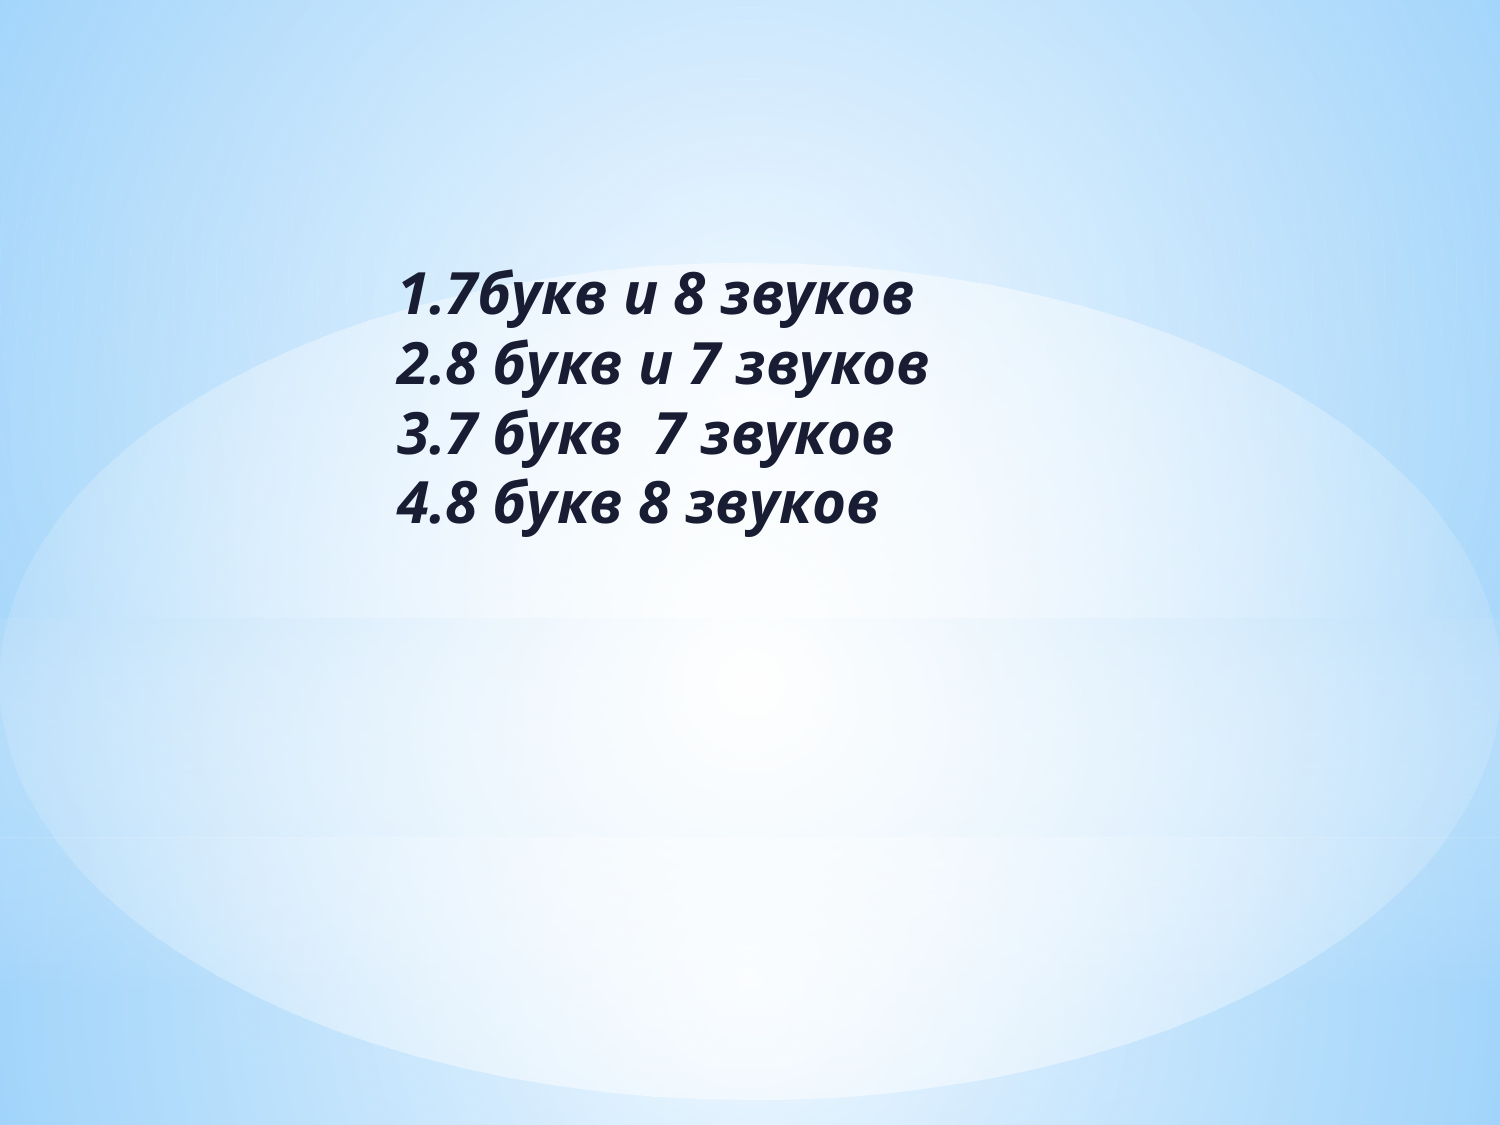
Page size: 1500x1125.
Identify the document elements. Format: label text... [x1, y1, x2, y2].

text_box 1.7букв и 8 звуков 2.8 букв и 7 звуков 3.7 букв 7 звуков 4.8 букв 8 звуков [382, 248, 1133, 613]
